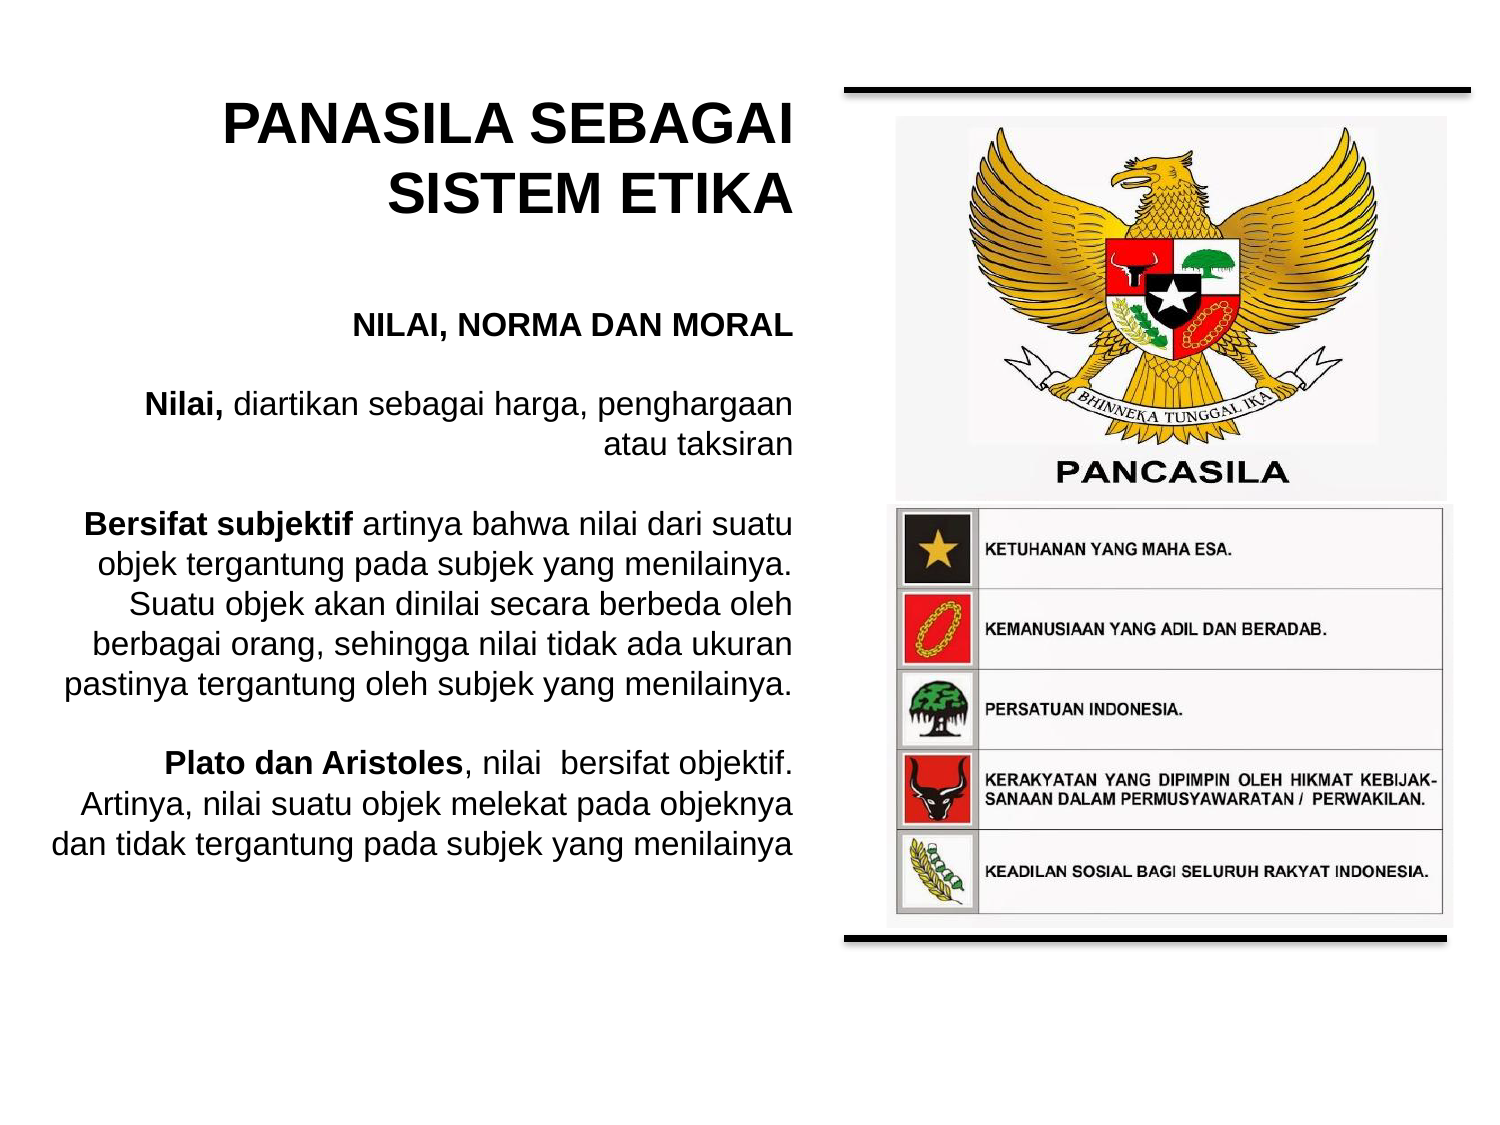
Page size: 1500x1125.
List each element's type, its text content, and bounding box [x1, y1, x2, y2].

picture [886, 503, 1454, 928]
picture [895, 116, 1448, 501]
text_box PANASILA SEBAGAI SISTEM ETIKA [64, 78, 809, 233]
text_box NILAI, NORMA DAN MORAL Nilai, diartikan sebagai harga, penghargaan atau taksiran Bersifat subjektif artinya bahwa nilai dari suatu objek tergantung pada subjek yang menilainya. Suatu objek akan dinilai secara berbeda oleh berbagai orang, sehingga nilai tidak ada ukuran pastinya tergantung oleh subjek yang menilainya. Plato dan Aristoles, nilai bersifat objektif. Artinya, nilai suatu objek melekat pada objeknya dan tidak tergantung pada subjek yang menilainya [29, 326, 809, 798]
